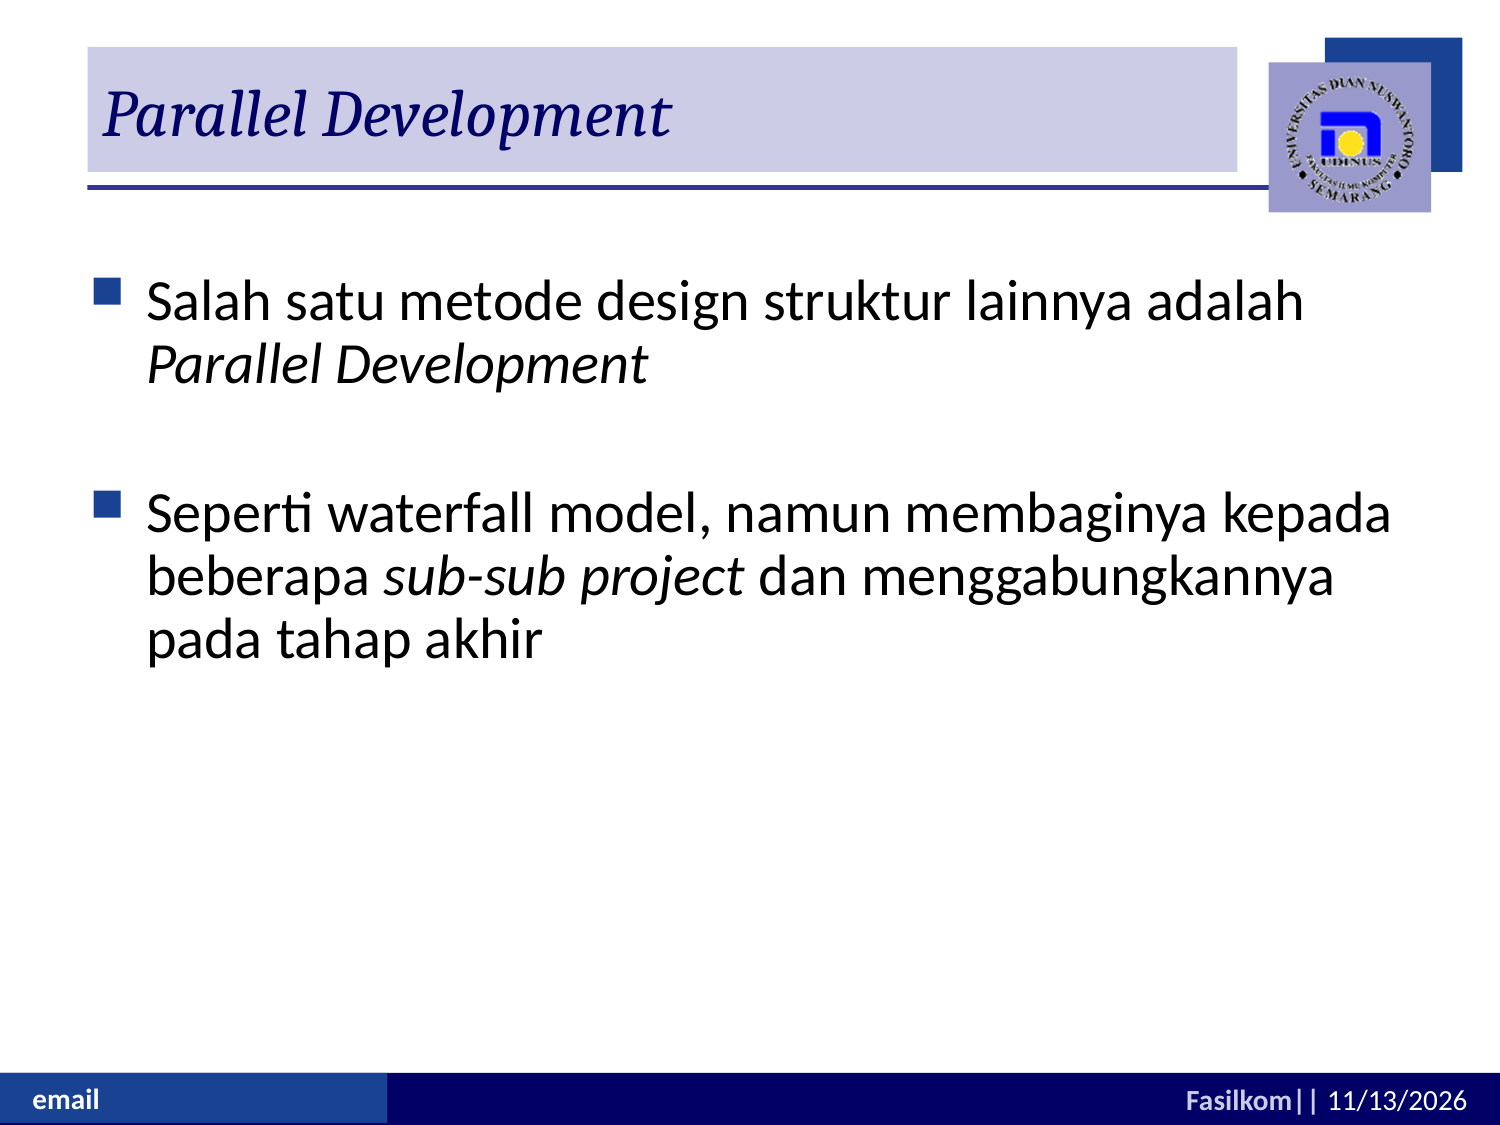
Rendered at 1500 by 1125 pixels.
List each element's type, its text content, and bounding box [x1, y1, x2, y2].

title Parallel Development [87, 46, 1238, 173]
text_box Salah satu metode design struktur lainnya adalah Parallel Development Seperti waterfall model, namun membaginya kepada beberapa sub-sub project dan menggabungkannya pada tahap akhir [74, 262, 1425, 1000]
picture [1273, 62, 1427, 216]
